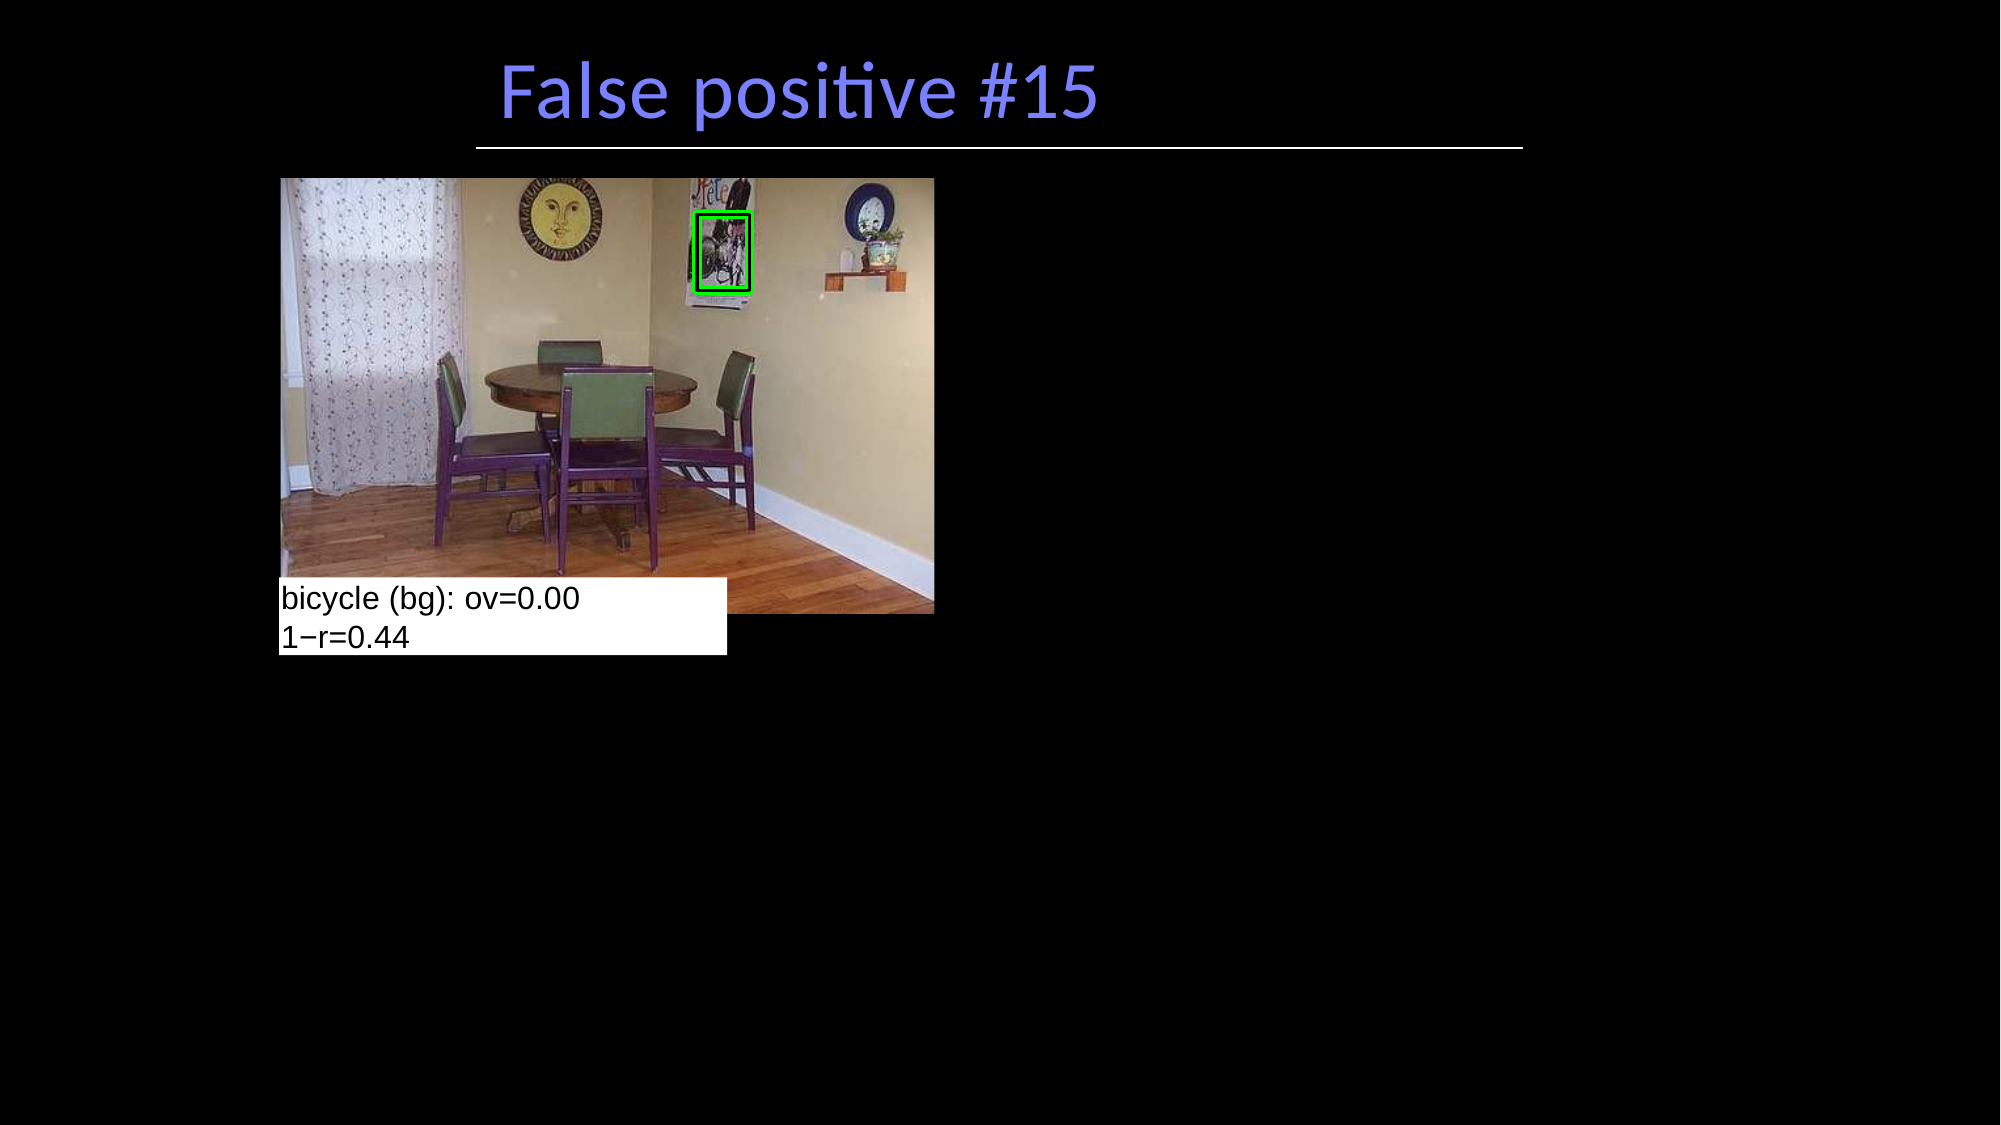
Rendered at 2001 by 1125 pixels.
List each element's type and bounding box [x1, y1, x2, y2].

title [201, 36, 1799, 225]
text_box [279, 178, 935, 656]
